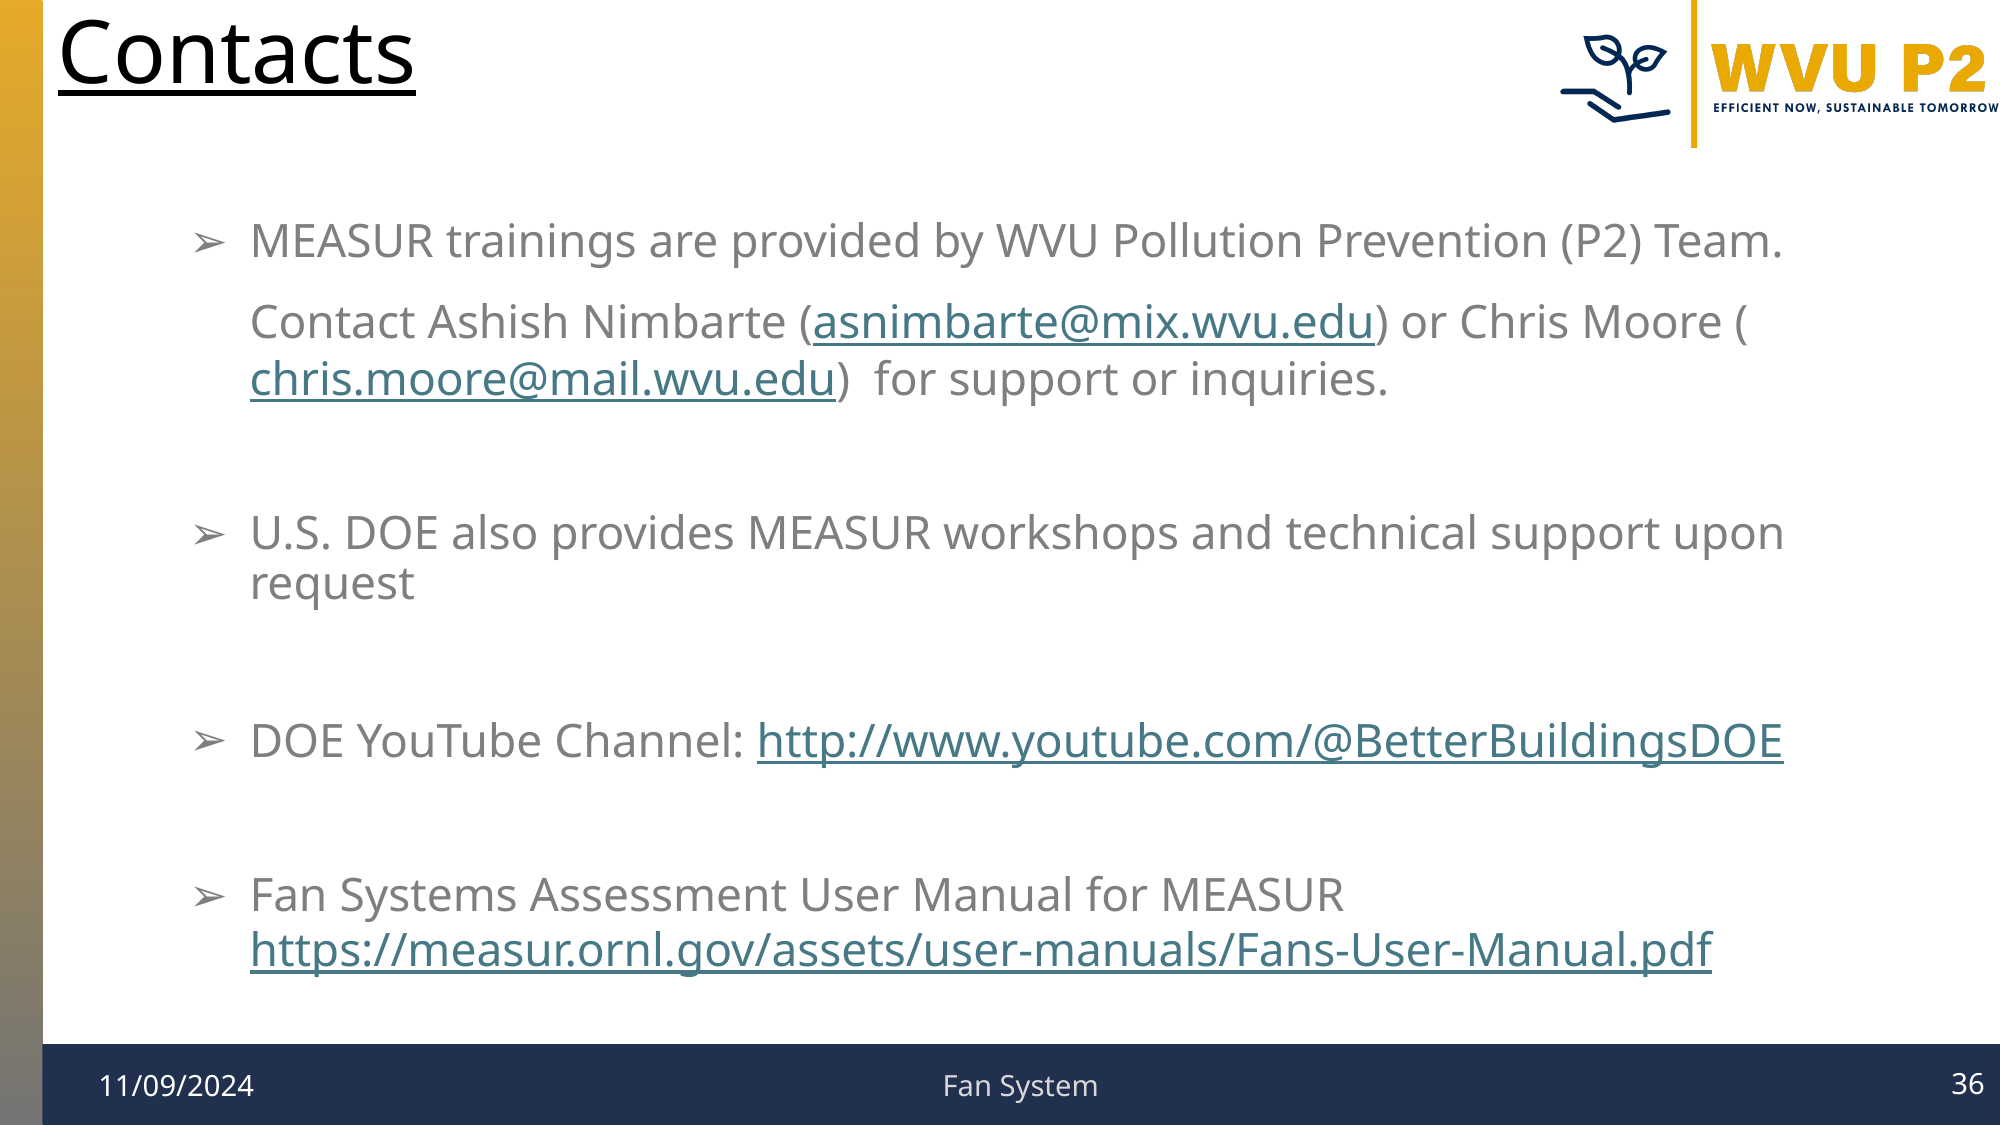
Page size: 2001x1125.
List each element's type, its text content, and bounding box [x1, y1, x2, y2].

picture [1560, 0, 2000, 148]
title Contacts [42, 0, 1632, 104]
slide_number ‹#› [1845, 1054, 2000, 1115]
list MEASUR trainings are provided by WVU Pollution Prevention (P2) Team. Contact Ashish Nimbarte (asnimbarte@mix.wvu.edu) or Chris Moore (chris.moore@mail.wvu.edu) for support or inquiries. U.S. DOE also provides MEASUR workshops and technical support upon request DOE YouTube Channel: http://www.youtube.com/@BetterBuildingsDOE Fan Systems Assessment User Manual for MEASUR https://measur.ornl.gov/assets/user-manuals/Fans-User-Manual.pdf [174, 209, 1825, 997]
